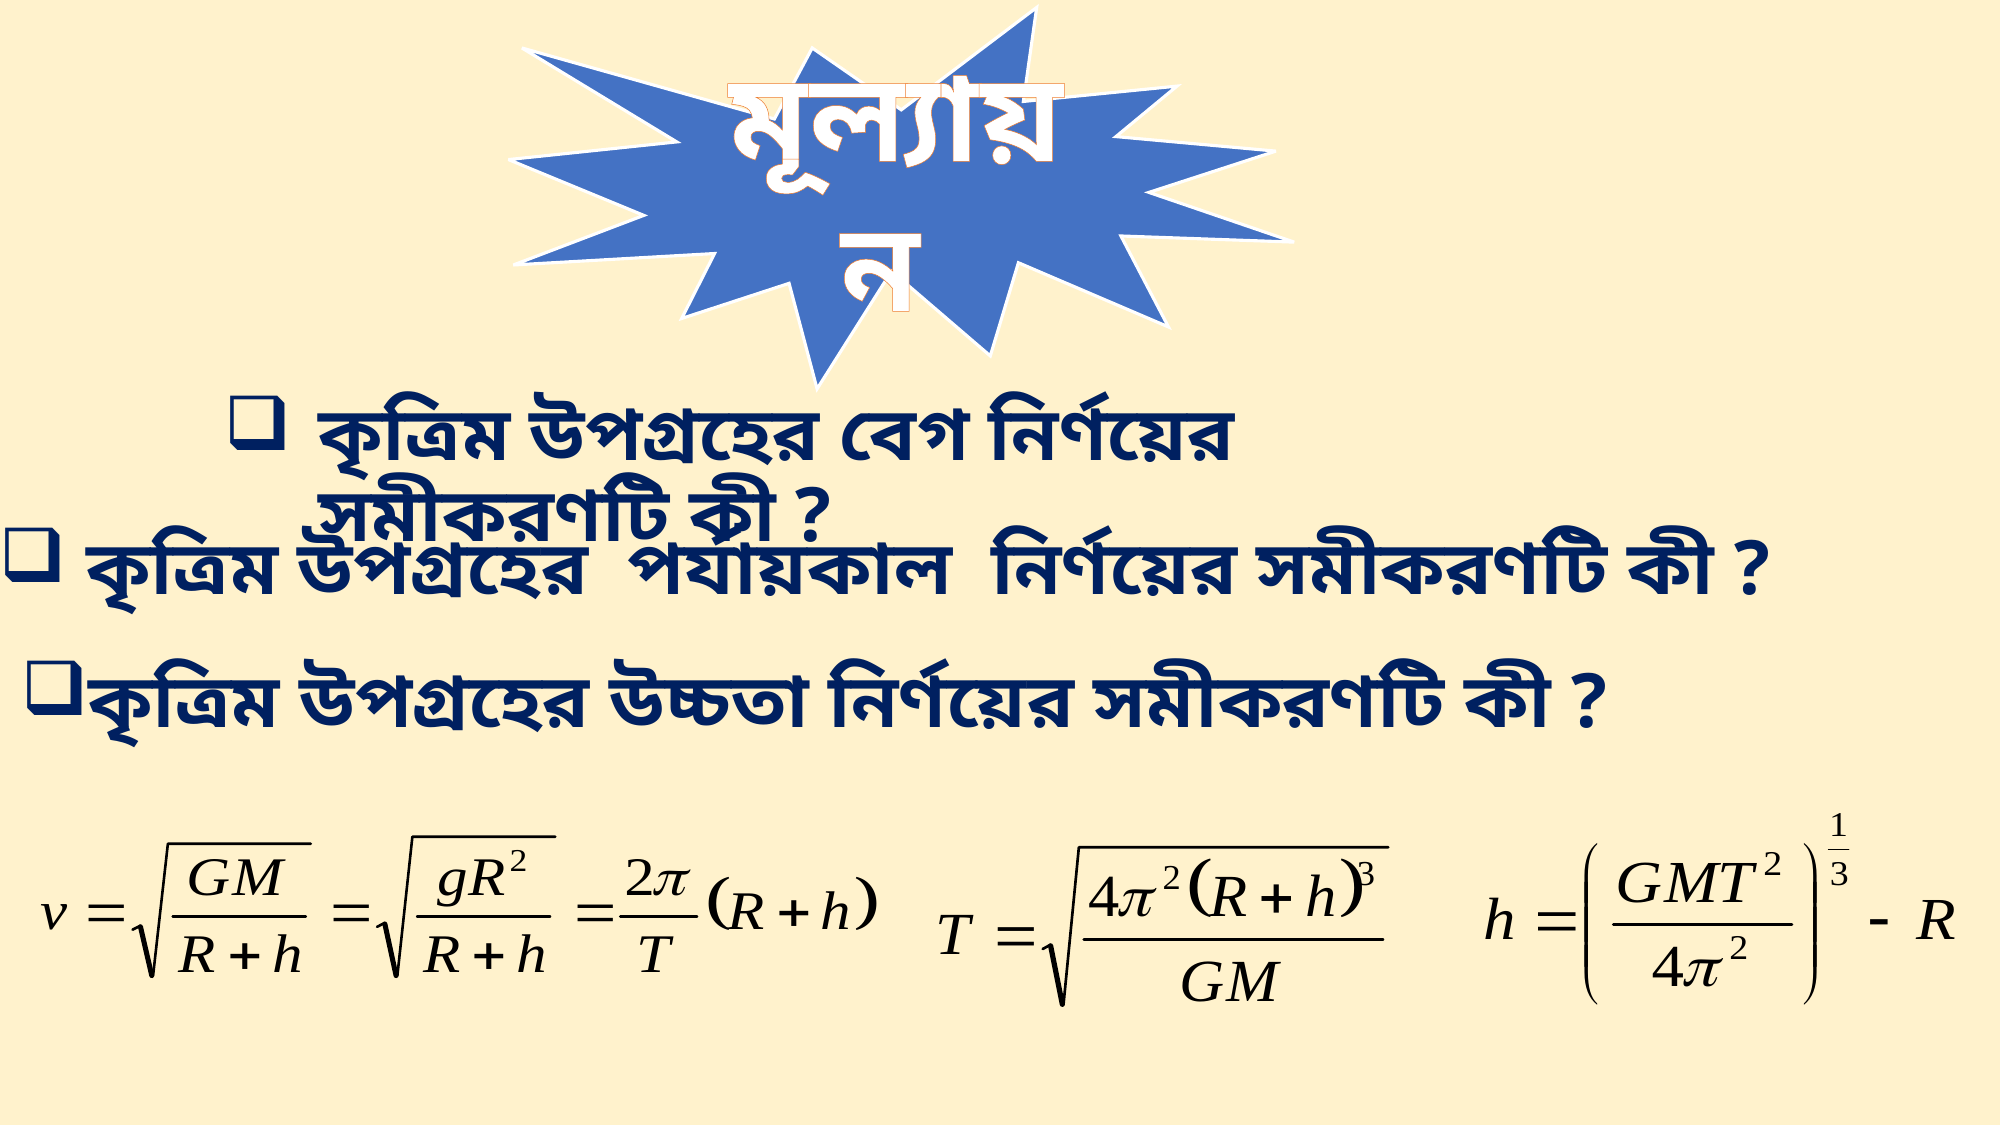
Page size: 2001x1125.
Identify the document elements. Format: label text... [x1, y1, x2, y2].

text_box কৃত্রিম উপগ্রহের উচ্চতা নির্ণয়ের সমীকরণটি কী ? [6, 645, 1661, 751]
text_box মূল্যায়ন [507, 3, 1295, 388]
text_box কৃত্রিম উপগ্রহের পর্যায়কাল নির্ণয়ের সমীকরণটি কী ? [0, 512, 1844, 618]
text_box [929, 834, 1404, 1019]
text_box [32, 825, 882, 989]
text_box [1473, 795, 1967, 1019]
text_box কৃত্রিম উপগ্রহের বেগ নির্ণয়ের সমীকরণটি কী ? [210, 388, 1404, 512]
